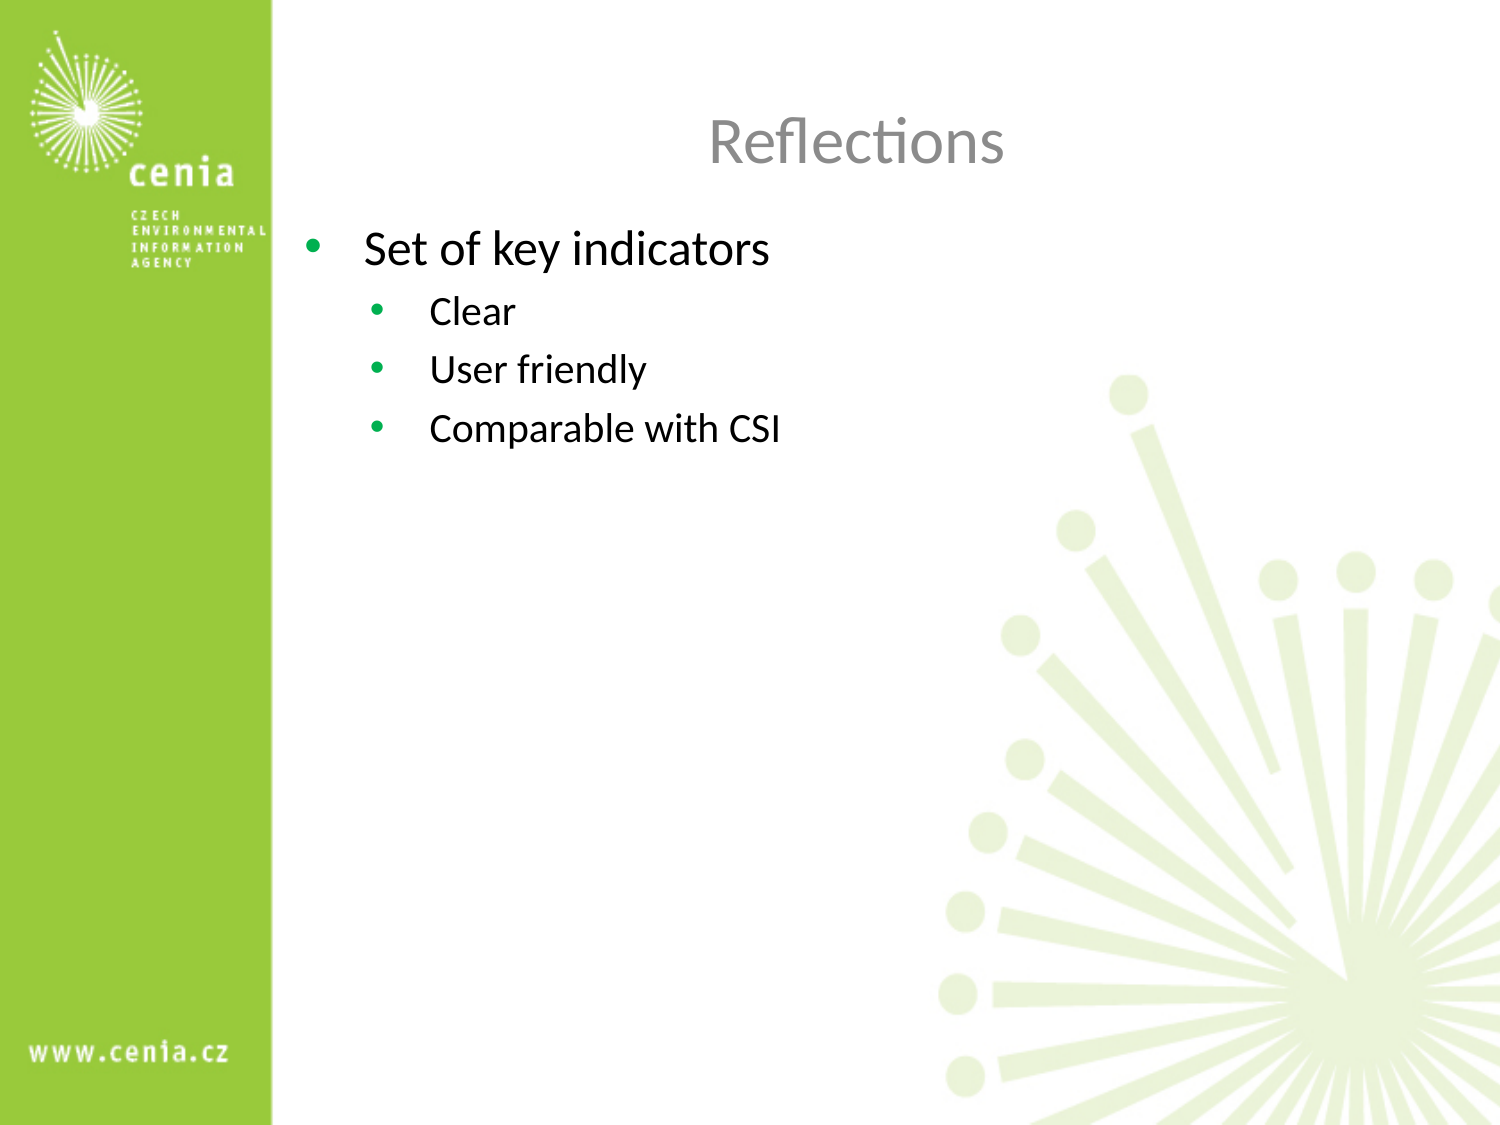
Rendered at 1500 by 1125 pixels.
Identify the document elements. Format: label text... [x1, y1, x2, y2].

list Set of key indicators Clear User friendly Comparable with CSI [289, 231, 1425, 1005]
picture [0, 0, 1500, 1125]
text_box Reflections [289, 42, 1425, 231]
